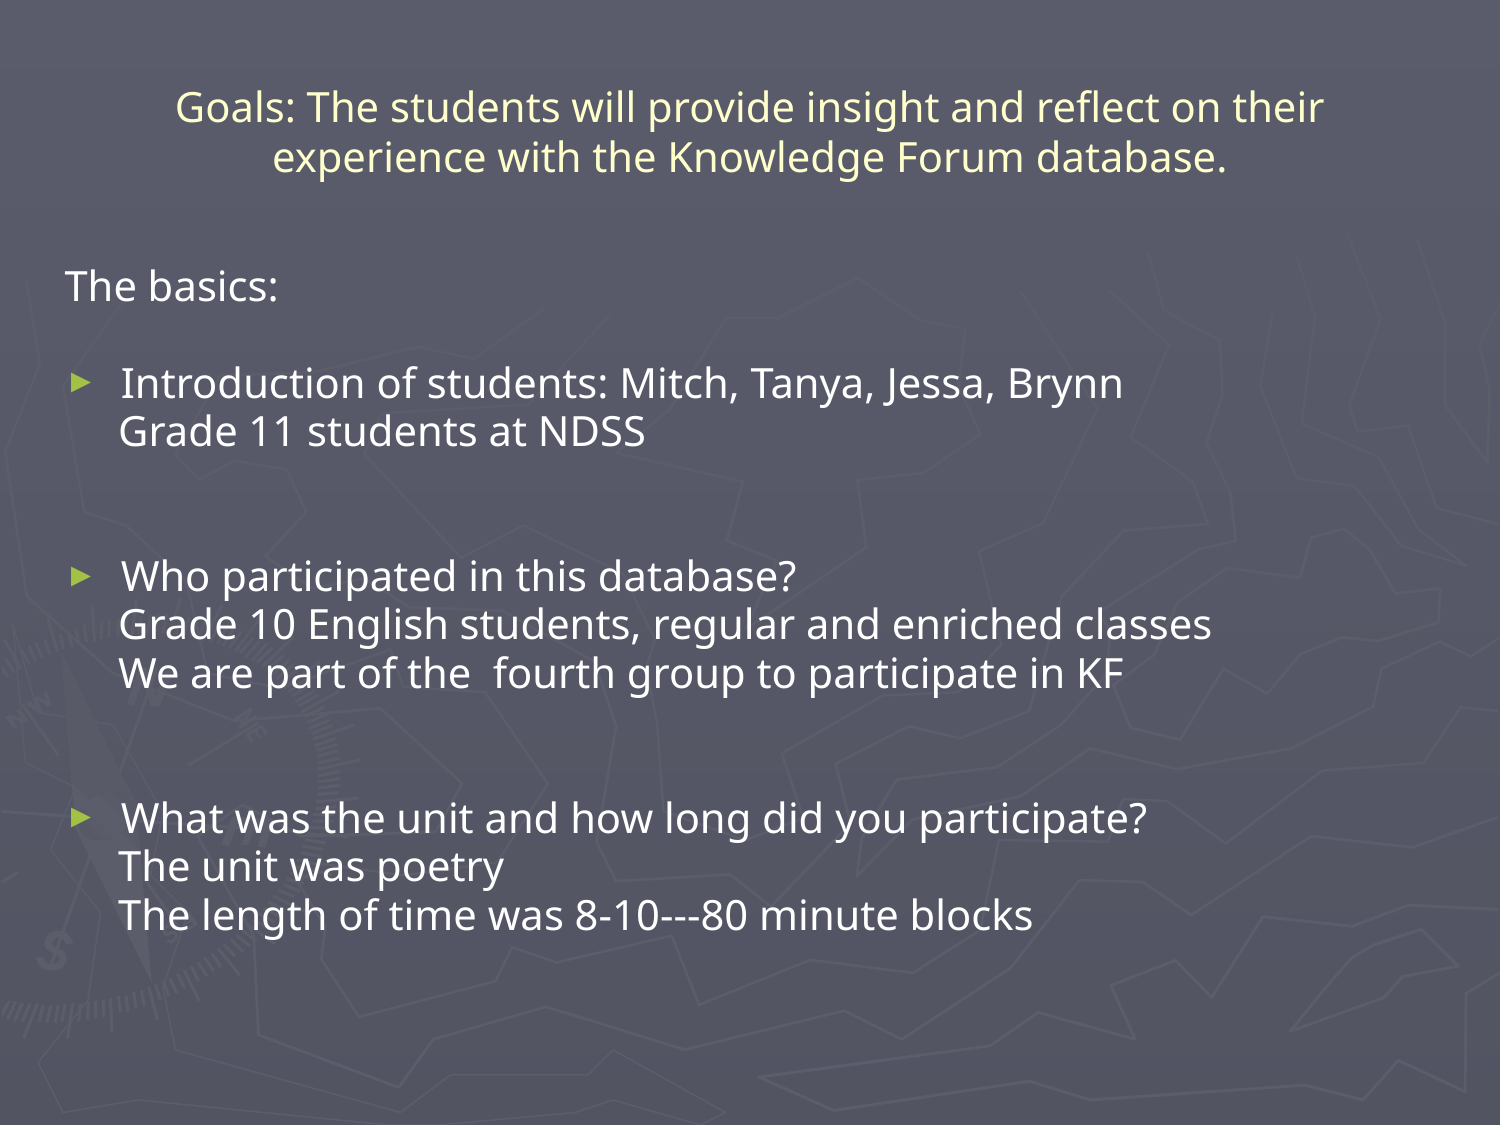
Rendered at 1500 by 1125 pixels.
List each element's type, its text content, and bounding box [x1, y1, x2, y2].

title Goals: The students will provide insight and reflect on their experience with the Knowledge Forum database. [49, 37, 1451, 226]
list The basics: Introduction of students: Mitch, Tanya, Jessa, Brynn Grade 11 students at NDSS Who participated in this database? Grade 10 English students, regular and enriched classes We are part of the fourth group to participate in KF What was the unit and how long did you participate? The unit was poetry The length of time was 8-10---80 minute blocks [49, 262, 1451, 1038]
